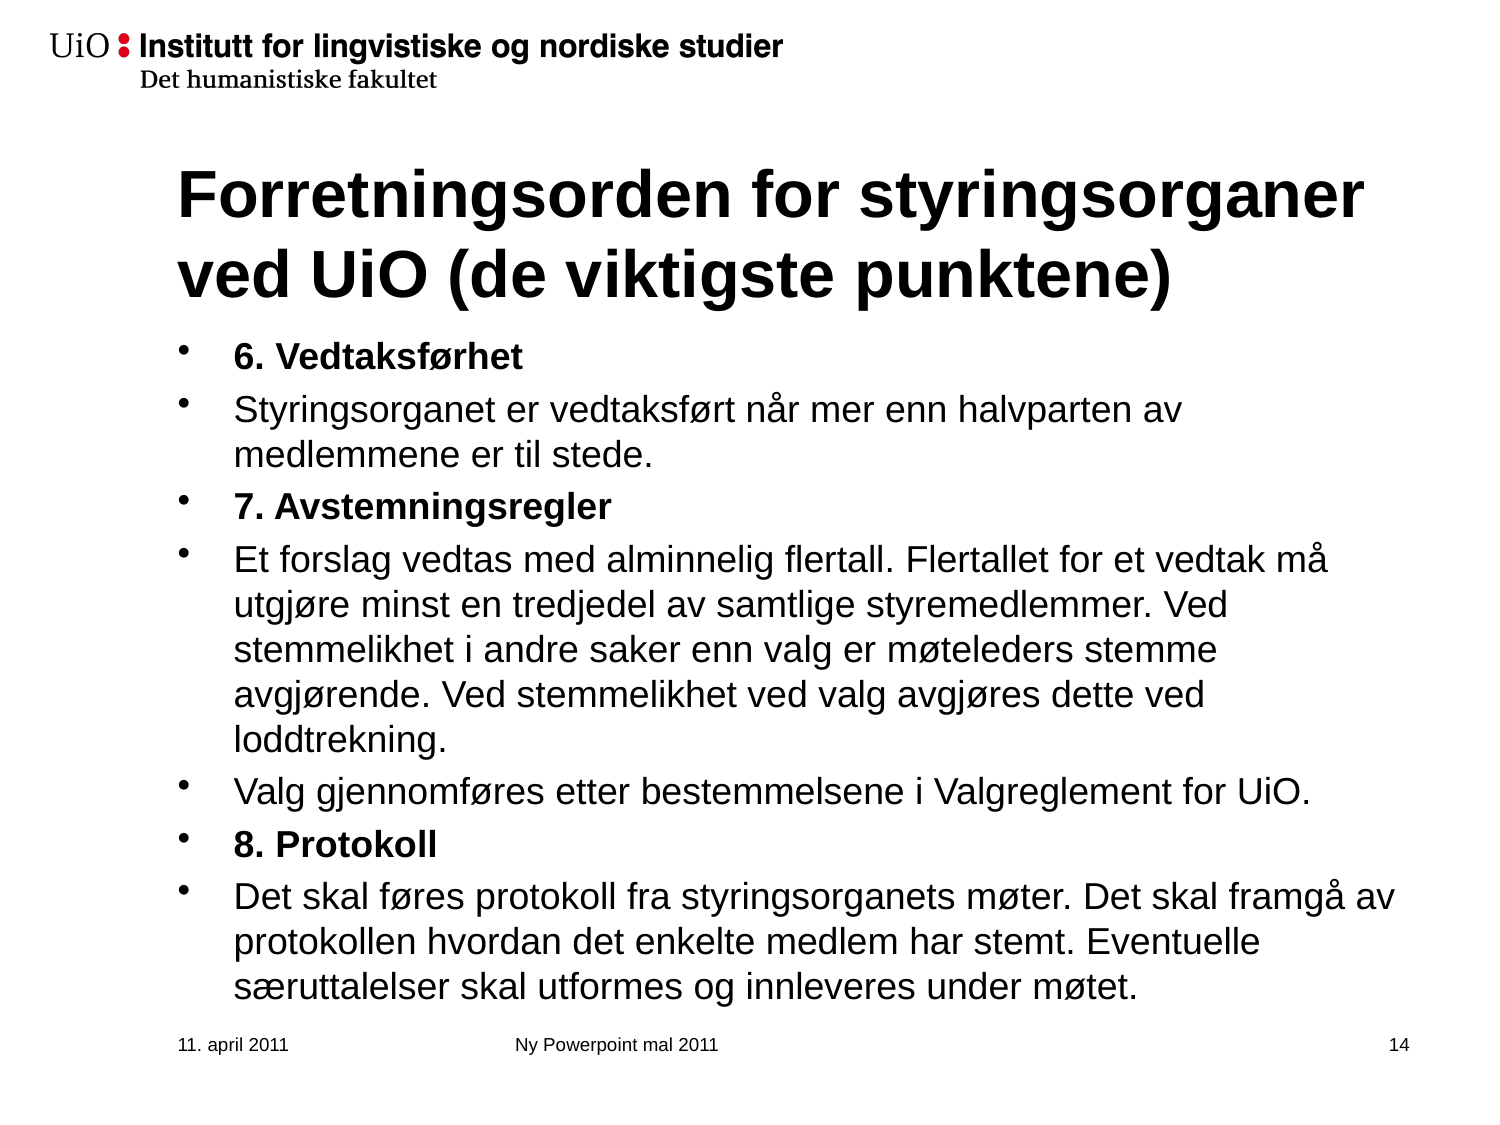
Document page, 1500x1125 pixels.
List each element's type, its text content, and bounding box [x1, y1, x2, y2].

title Forretningsorden for styringsorganer ved UiO (de viktigste punktene) [162, 137, 1426, 324]
slide_number 15 [1312, 1024, 1426, 1101]
list 6. Vedtaksførhet Styringsorganet er vedtaksført når mer enn halvparten av medlemmene er til stede. 7. Avstemningsregler Et forslag vedtas med alminnelig flertall. Flertallet for et vedtak må utgjøre minst en tredjedel av samtlige styremedlemmer. Ved stemmelikhet i andre saker enn valg er møteleders stemme avgjørende. Ved stemmelikhet ved valg avgjøres dette ved loddtrekning. Valg gjennomføres etter bestemmelsene i Valgreglement for UiO. 8. Protokoll Det skal føres protokoll fra styringsorganets møter. Det skal framgå av protokollen hvordan det enkelte medlem har stemt. Eventuelle særuttalelser skal utformes og innleveres under møtet. [162, 324, 1426, 1001]
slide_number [162, 1024, 476, 1101]
picture [50, 33, 783, 88]
footer Ny Powerpoint mal 2011 [499, 1024, 1288, 1101]
